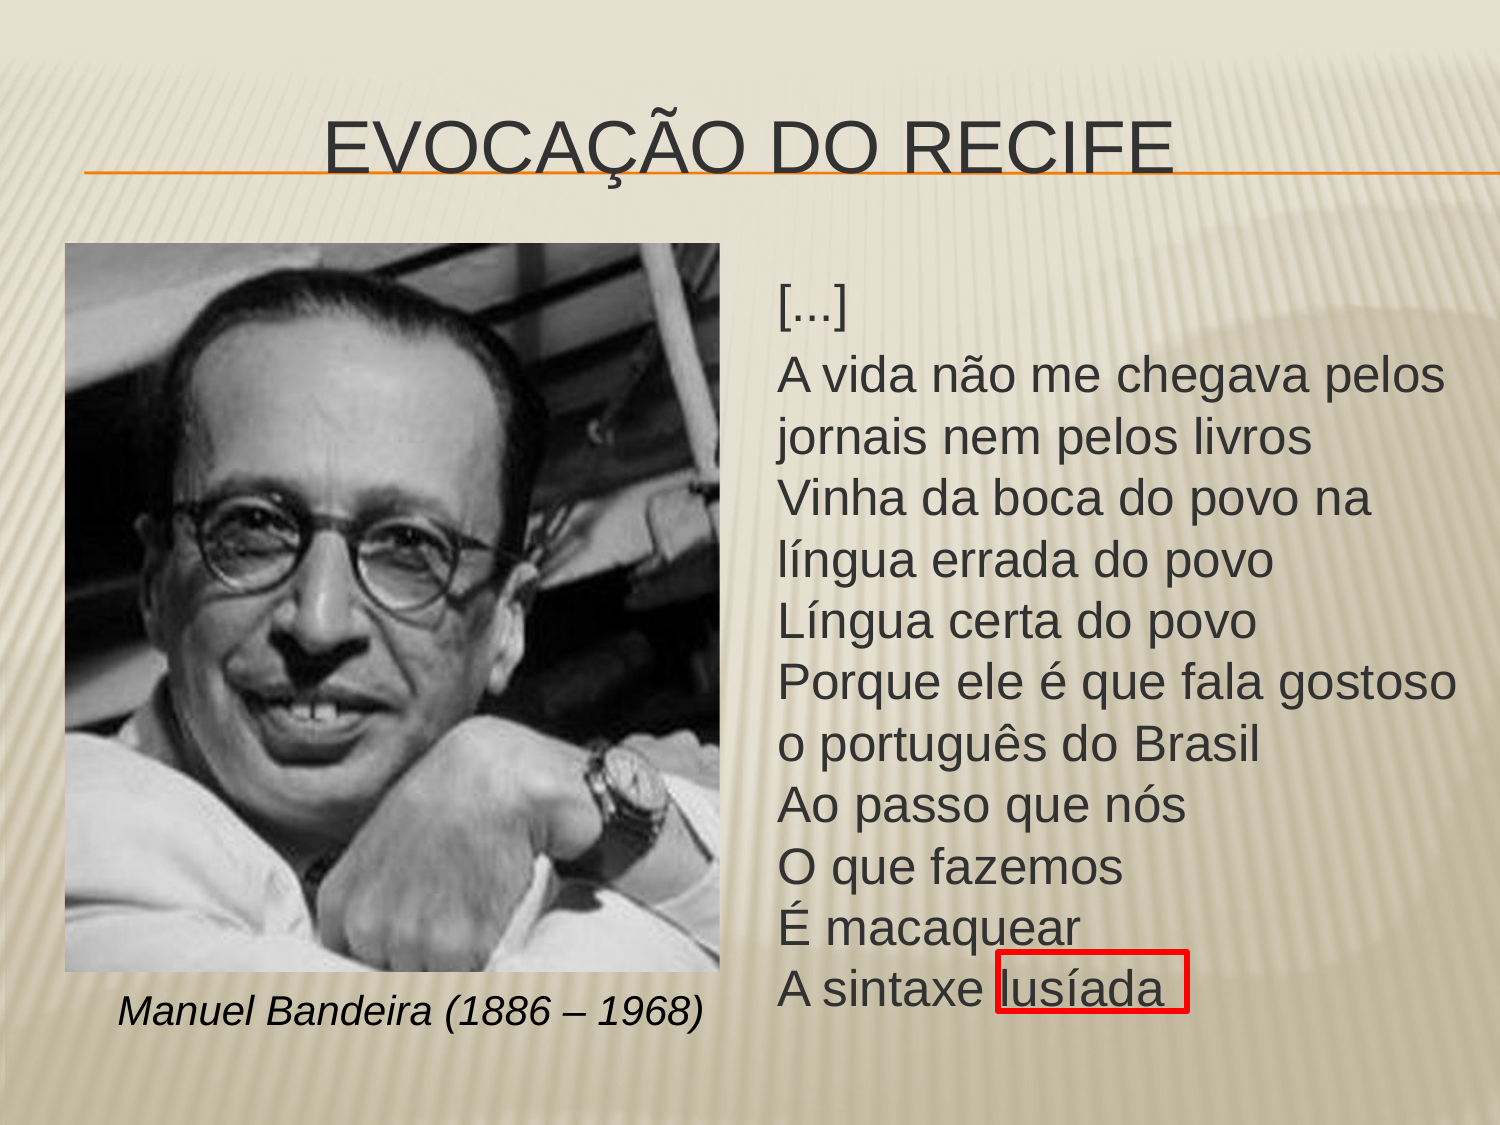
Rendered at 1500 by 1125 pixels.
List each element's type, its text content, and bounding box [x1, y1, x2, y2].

text_box Manuel Bandeira (1886 – 1968) [102, 988, 720, 1041]
picture [64, 243, 720, 972]
list [...] A vida não me chegava pelos jornais nem pelos livros Vinha da boca do povo na língua errada do povo Língua certa do povo Porque ele é que fala gostoso o português do Brasil Ao passo que nós O que fazemos É macaquear A sintaxe lusíada [762, 262, 1475, 1038]
text_box [996, 950, 1189, 1013]
title Evocação do recife [0, 75, 1500, 213]
